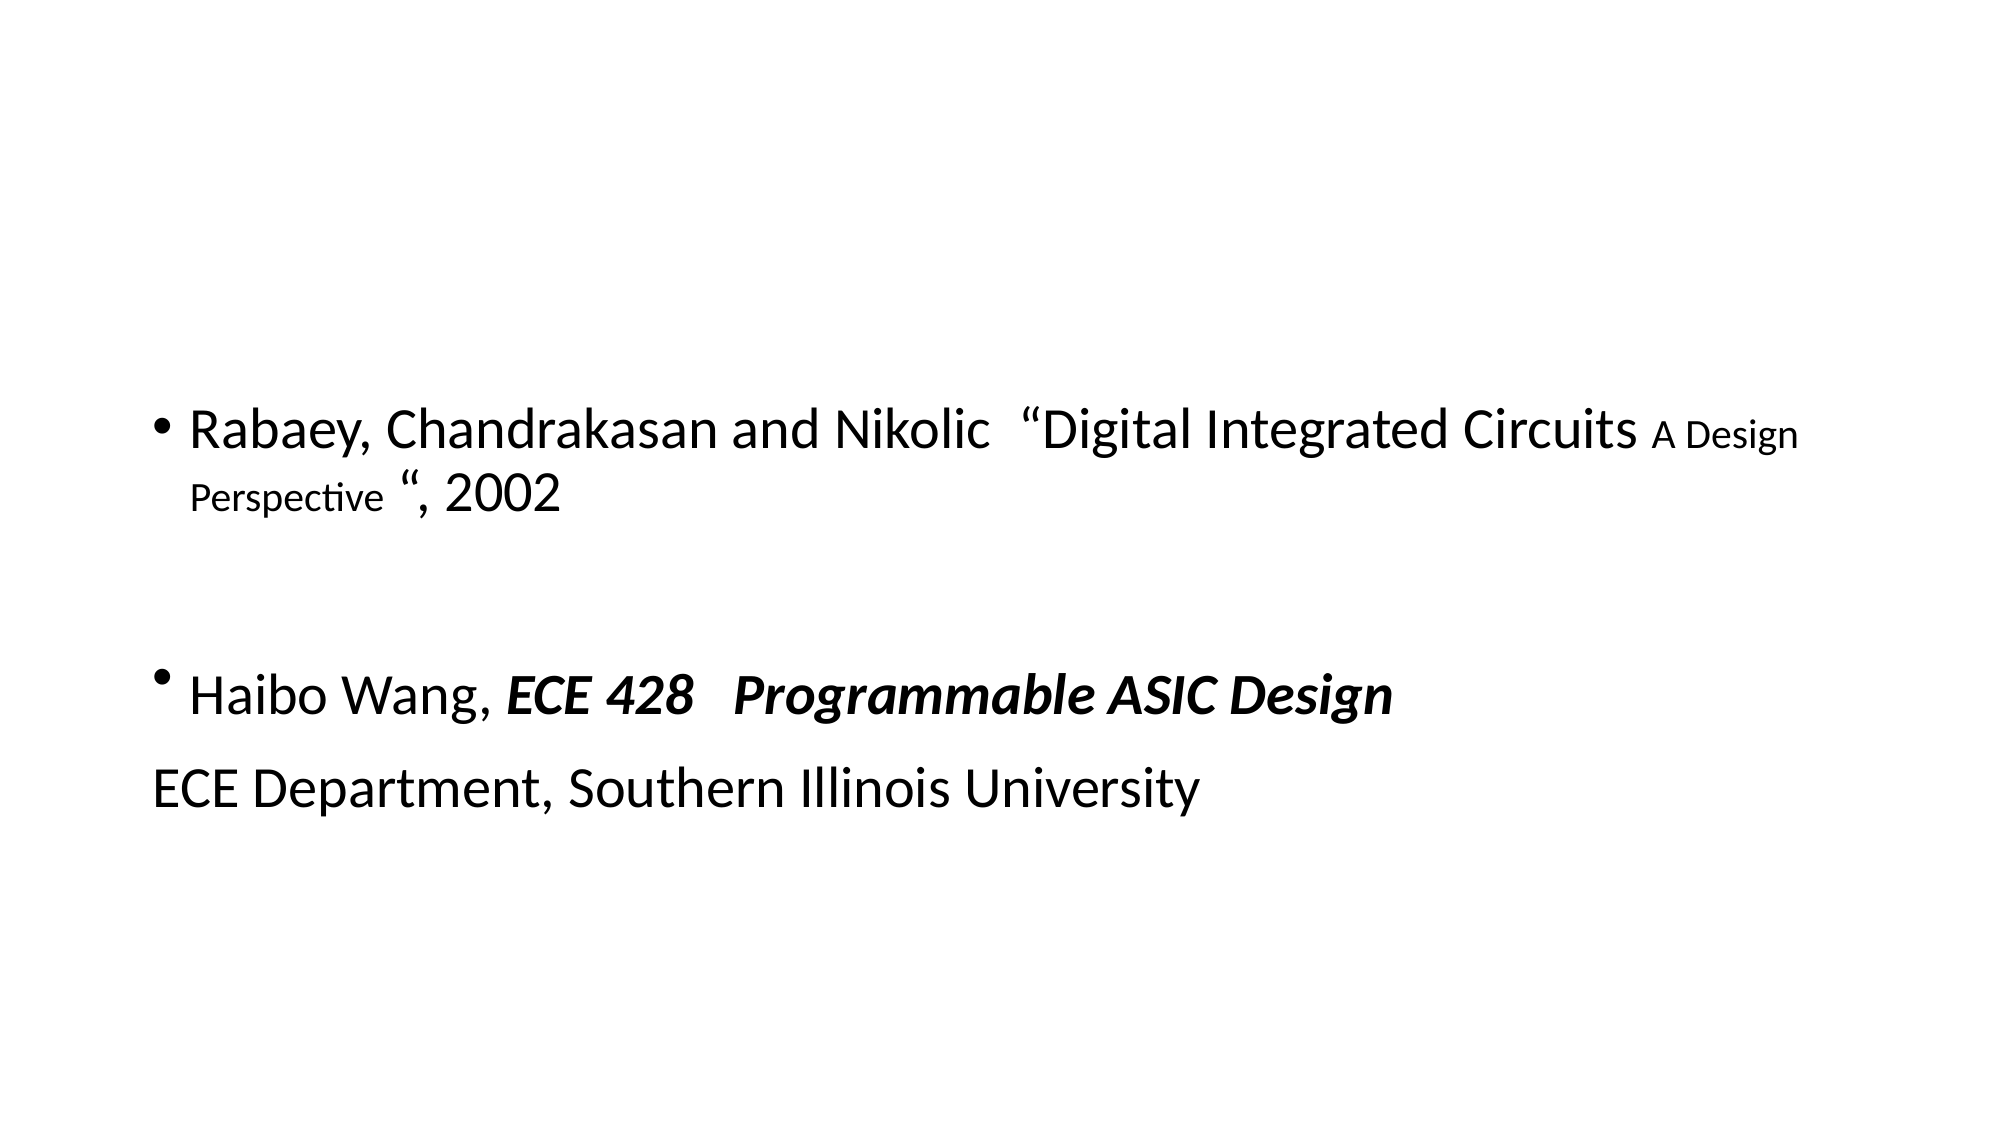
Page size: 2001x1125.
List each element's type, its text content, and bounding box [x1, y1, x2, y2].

list Rabaey, Chandrakasan and Nikolic “Digital Integrated Circuits A Design Perspective “, 2002 Haibo Wang, ECE 428 Programmable ASIC Design ECE Department, Southern Illinois University [137, 299, 1863, 1014]
